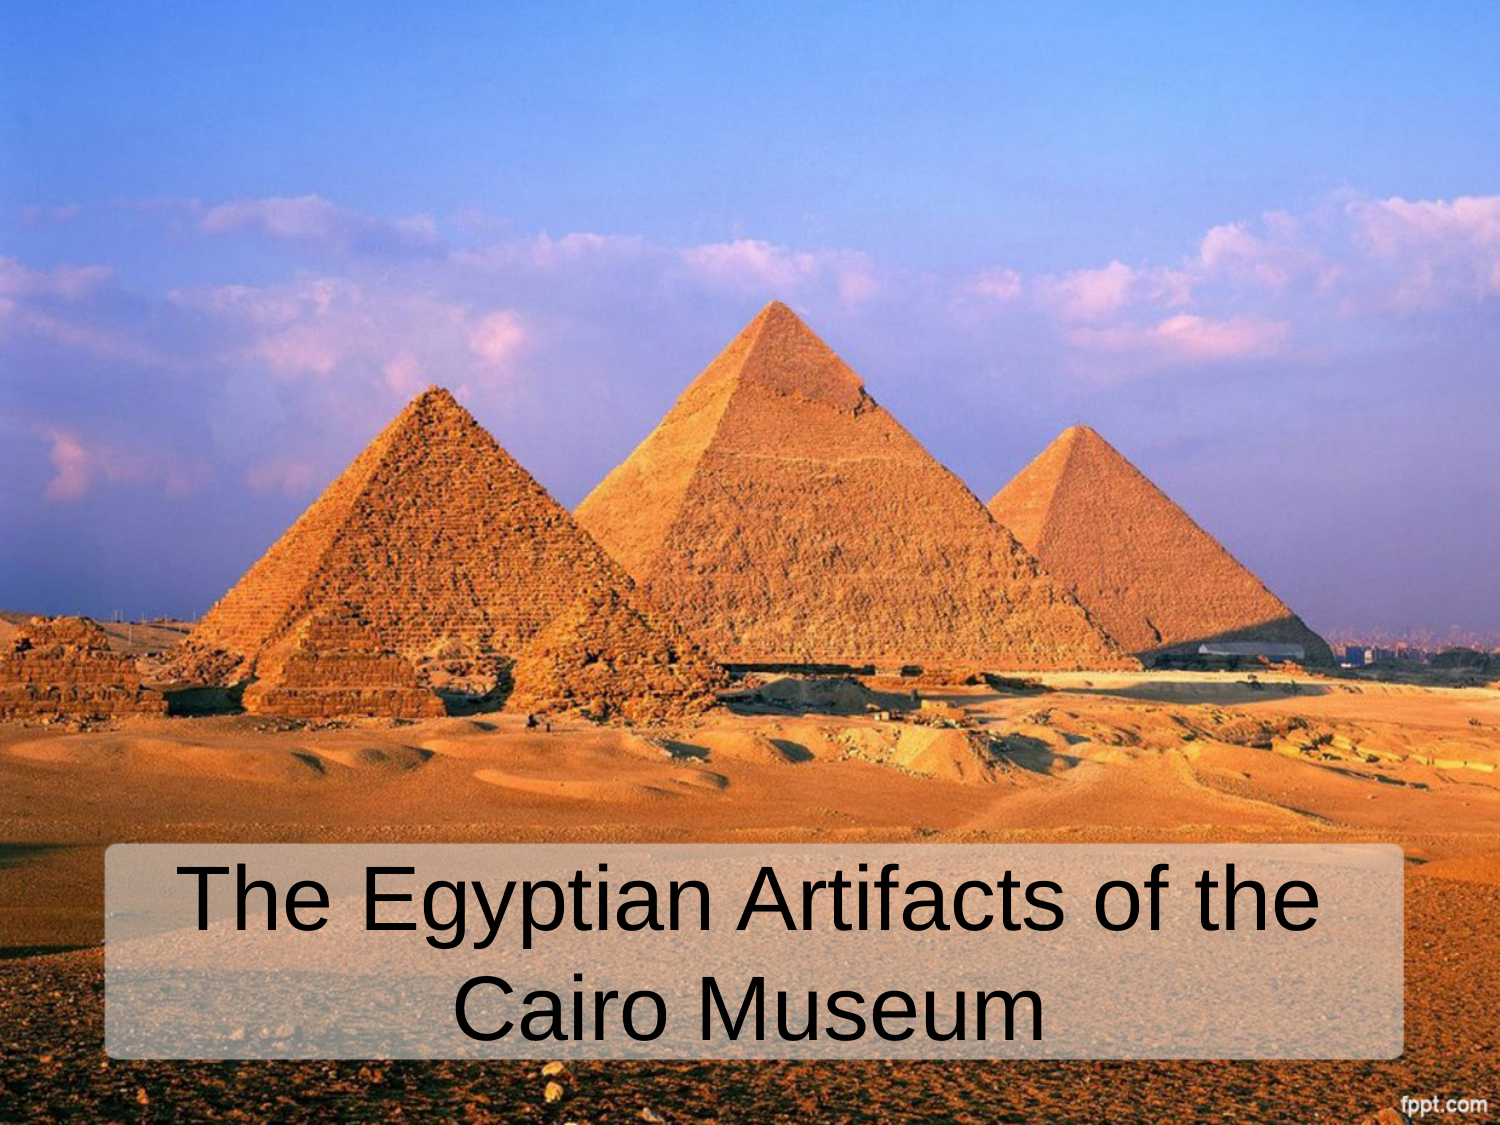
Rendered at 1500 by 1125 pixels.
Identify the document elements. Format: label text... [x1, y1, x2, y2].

text_box The Egyptian Artifacts of the Cairo Museum [112, 846, 1388, 1052]
picture [0, 0, 1500, 1125]
text_box [230, 373, 1281, 661]
